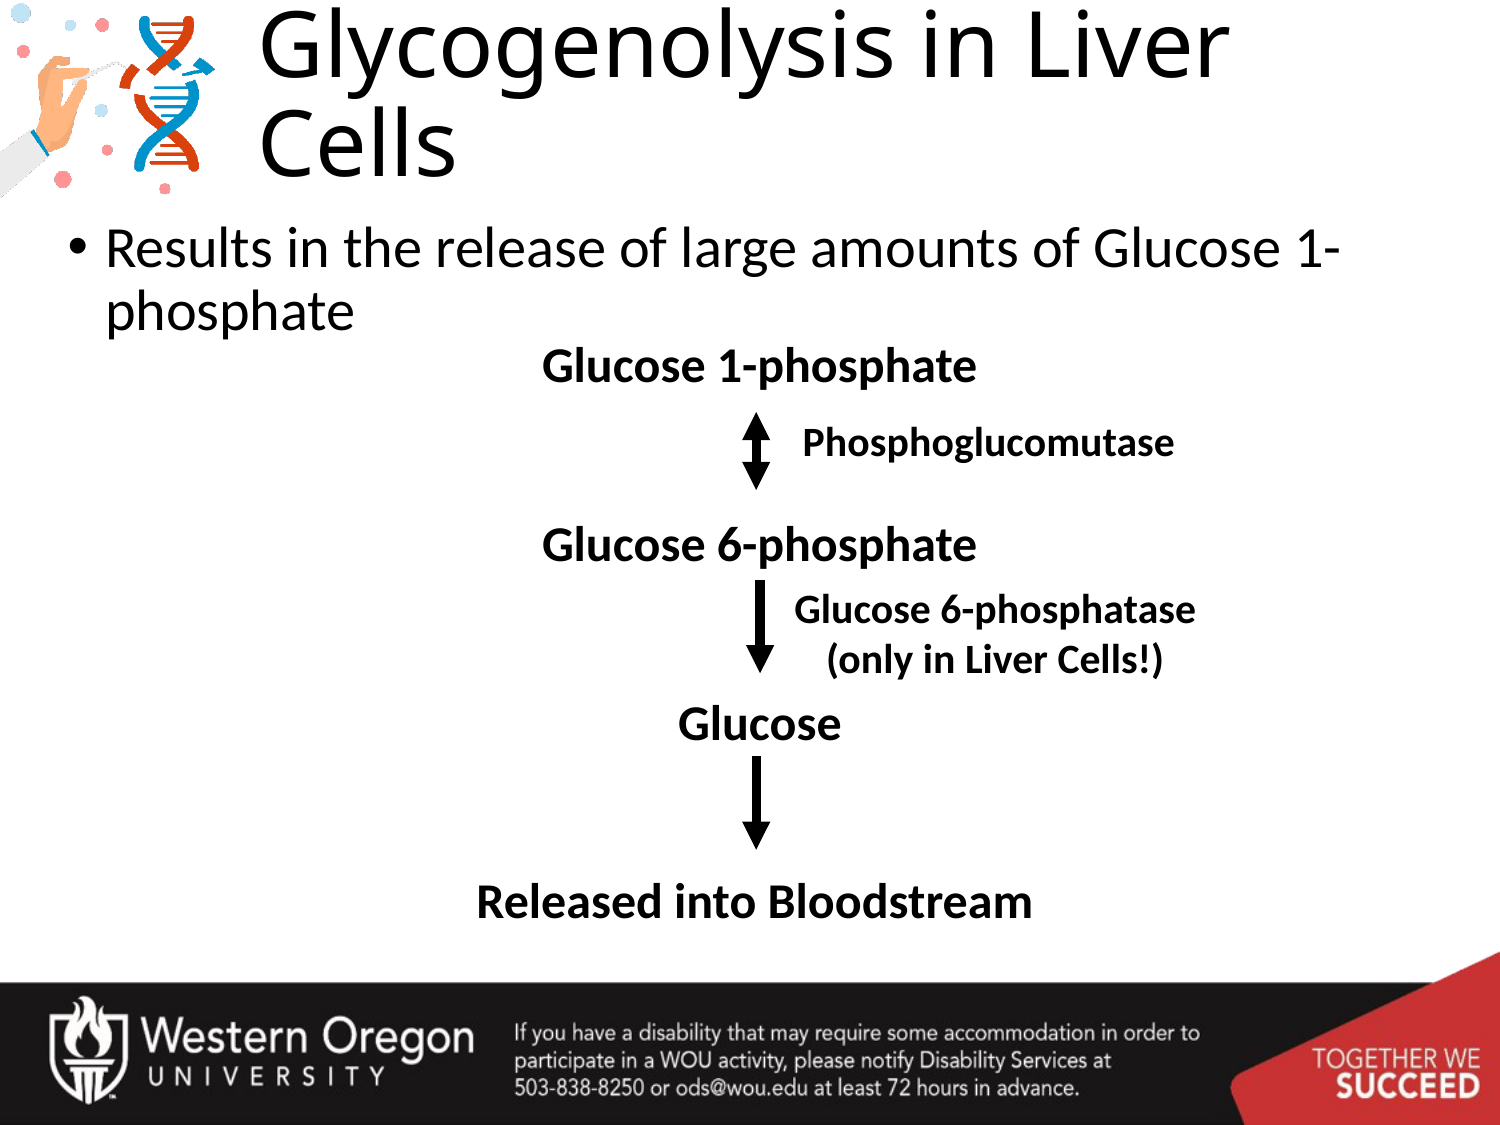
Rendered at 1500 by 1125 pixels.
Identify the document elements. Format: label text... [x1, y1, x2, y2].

picture [0, 3, 215, 198]
text_box Phosphoglucomutase [787, 407, 1191, 473]
list Results in the release of large amounts of Glucose 1-phosphate [52, 209, 1441, 364]
title Glycogenolysis in Liver Cells [242, 33, 1426, 161]
text_box Glucose 1-phosphate [527, 325, 993, 401]
text_box Glucose 6-phosphate [527, 504, 993, 579]
text_box Glucose 6-phosphatase (only in Liver Cells!) [779, 573, 1212, 689]
text_box Released into Bloodstream [461, 861, 1049, 936]
picture [0, 946, 1500, 1125]
text_box Glucose [663, 682, 857, 758]
